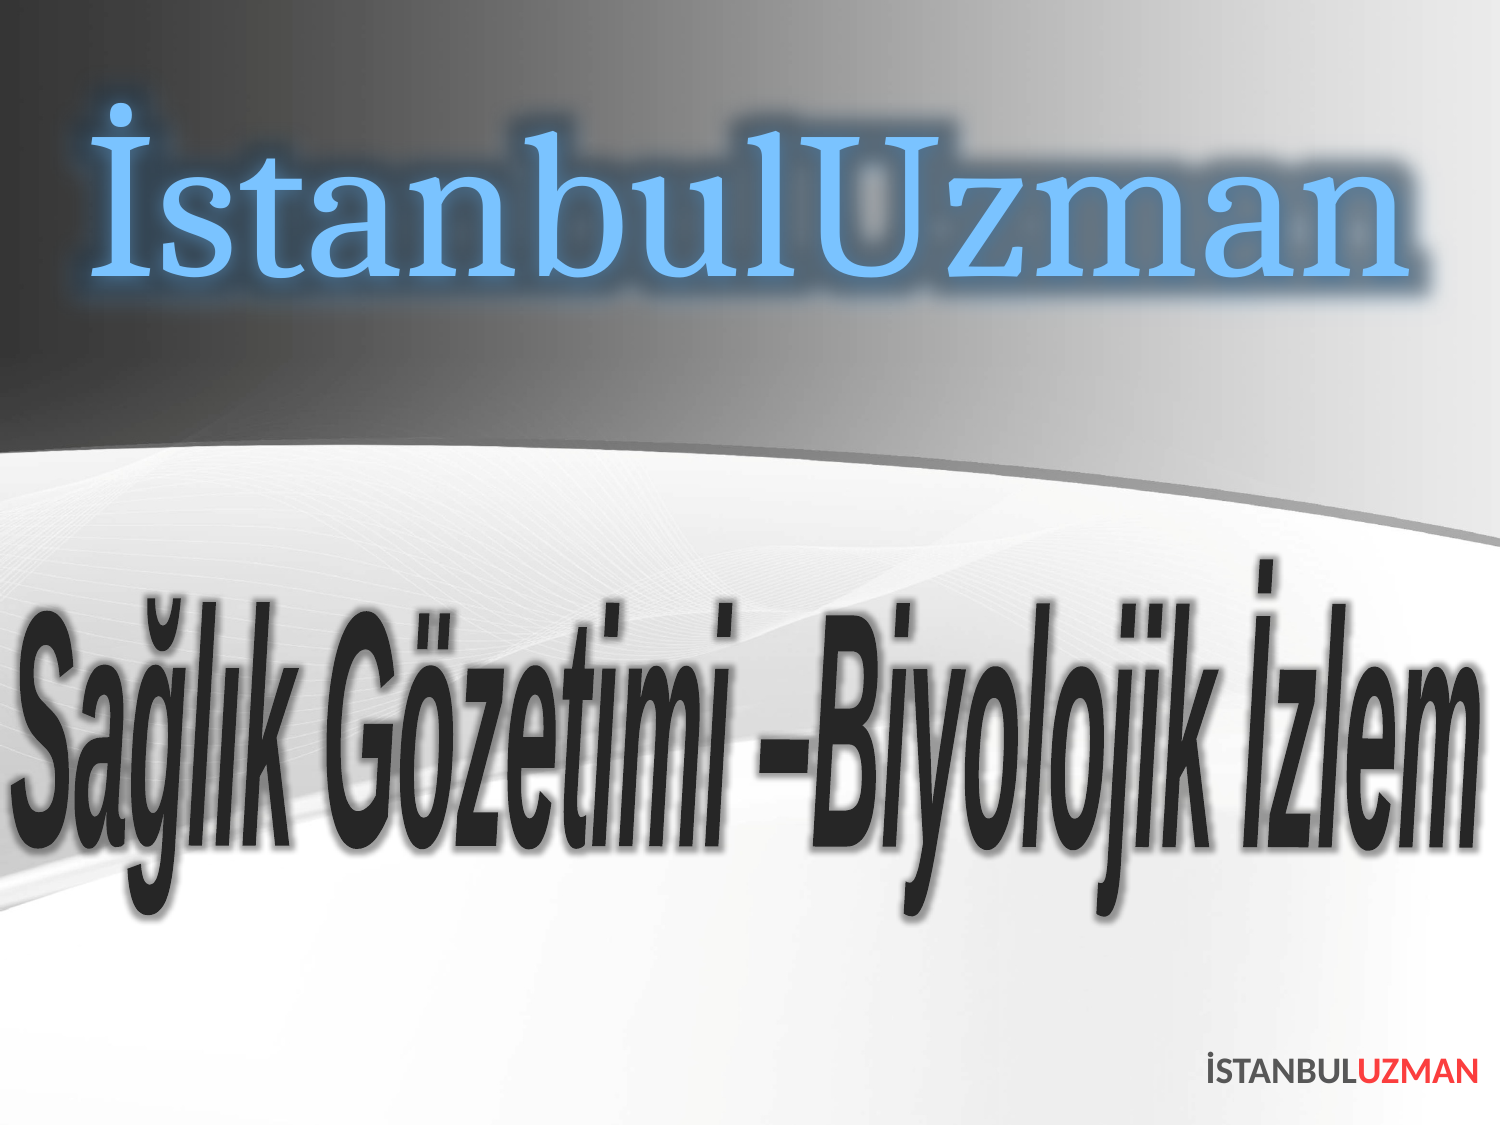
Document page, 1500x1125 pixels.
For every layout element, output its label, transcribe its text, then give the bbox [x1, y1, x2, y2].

text_box İstanbulUzman [64, 96, 1440, 294]
text_box İSTANBULUZMAN [1133, 1046, 1480, 1125]
picture [0, 0, 1500, 1125]
